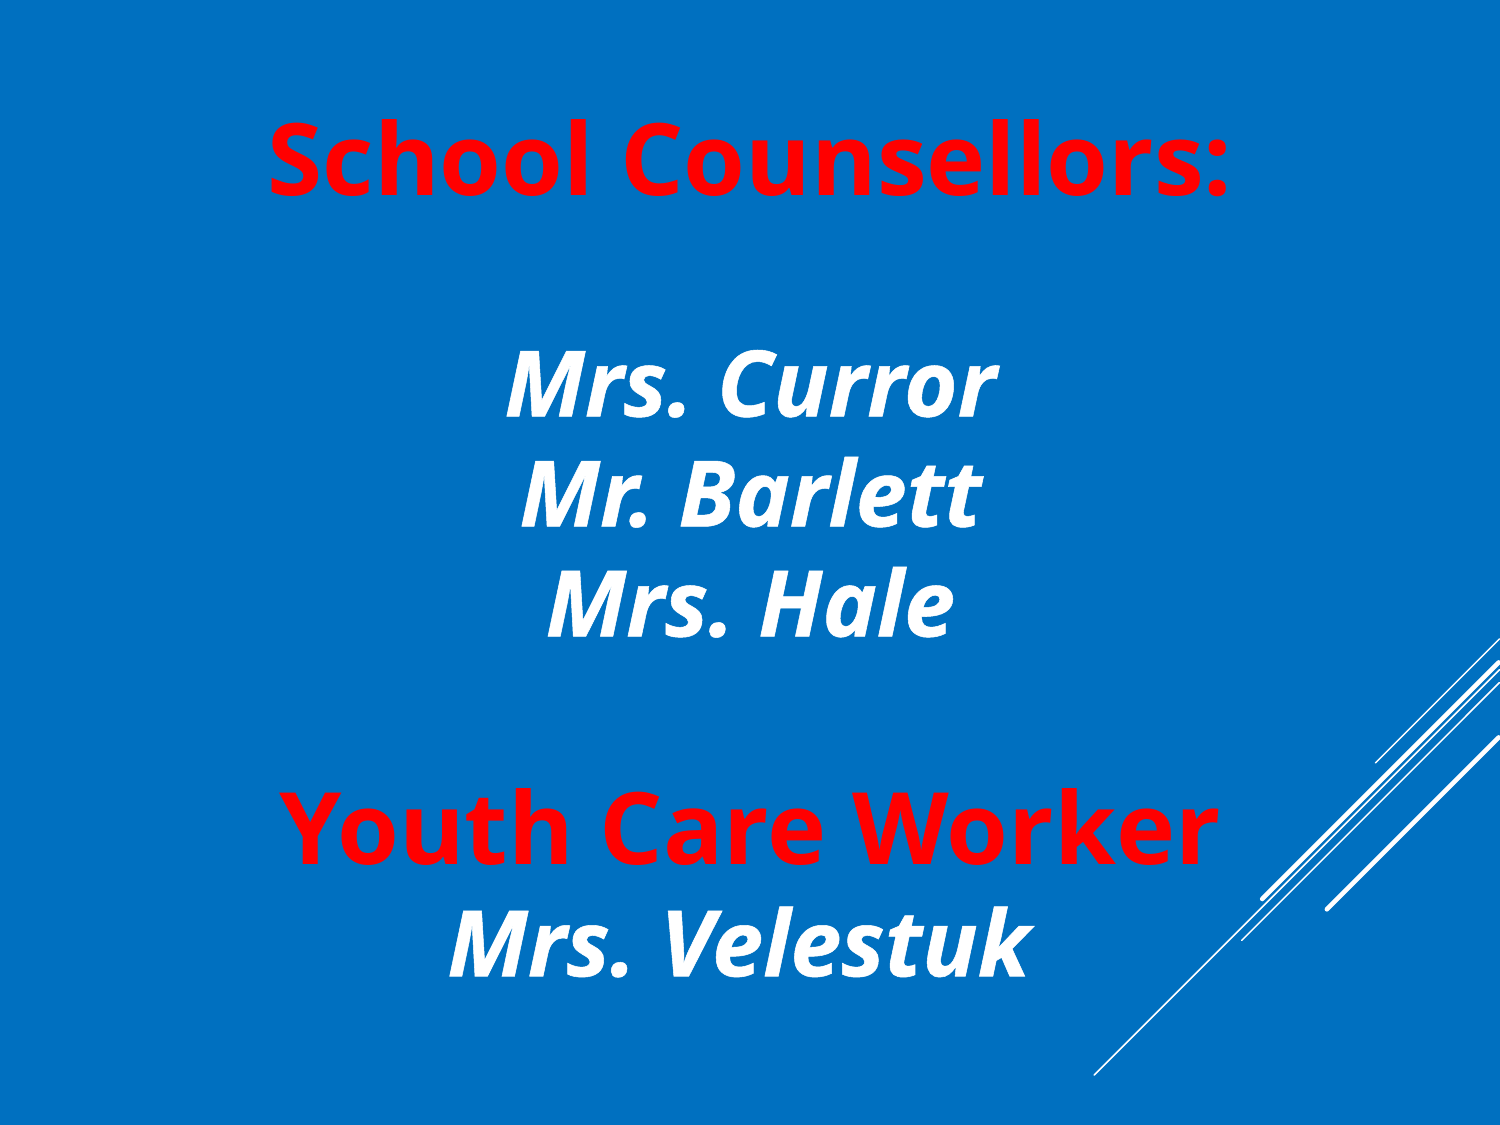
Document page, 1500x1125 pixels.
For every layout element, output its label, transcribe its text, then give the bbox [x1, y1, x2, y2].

text_box School Counsellors: Mrs. Curror Mr. Barlett Mrs. Hale Youth Care Worker Mrs. Velestuk [63, 87, 1438, 1113]
